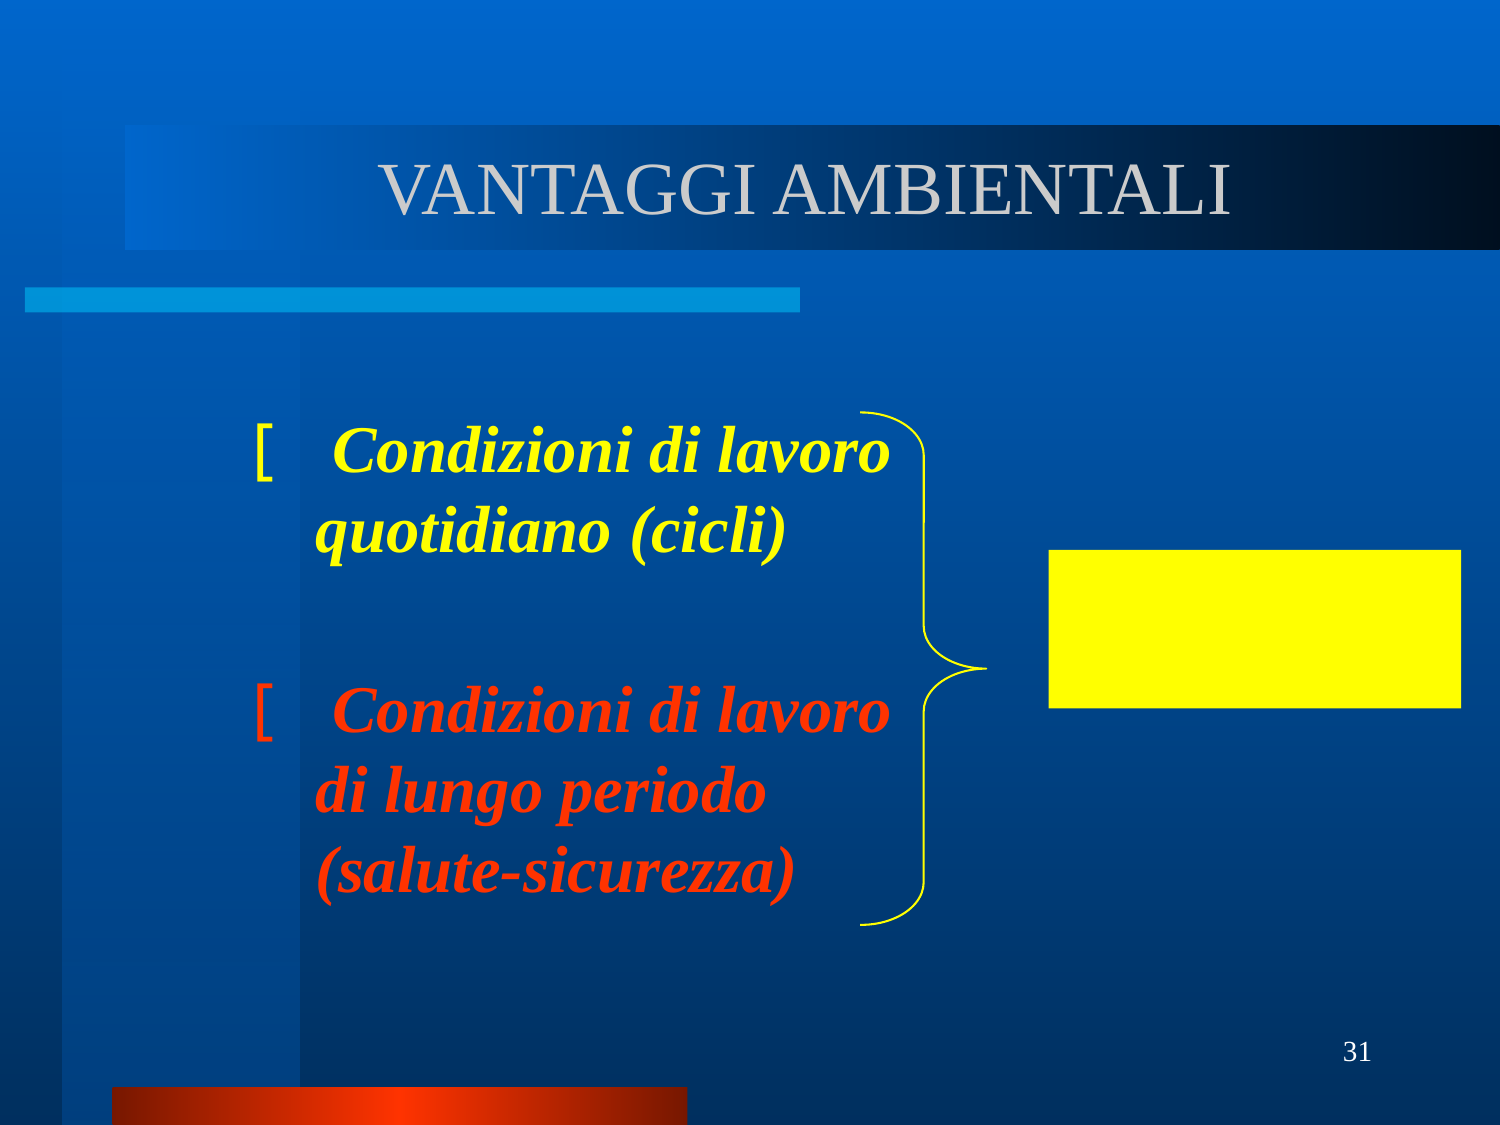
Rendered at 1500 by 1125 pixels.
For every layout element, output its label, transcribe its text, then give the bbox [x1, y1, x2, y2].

text_box Condizioni di lavoro quotidiano (cicli) Condizioni di lavoro di lungo periodo (salute-sicurezza) [237, 398, 962, 913]
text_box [861, 412, 1462, 925]
slide_number 31 [1074, 1012, 1388, 1088]
title VANTAGGI AMBIENTALI [362, 125, 1488, 244]
